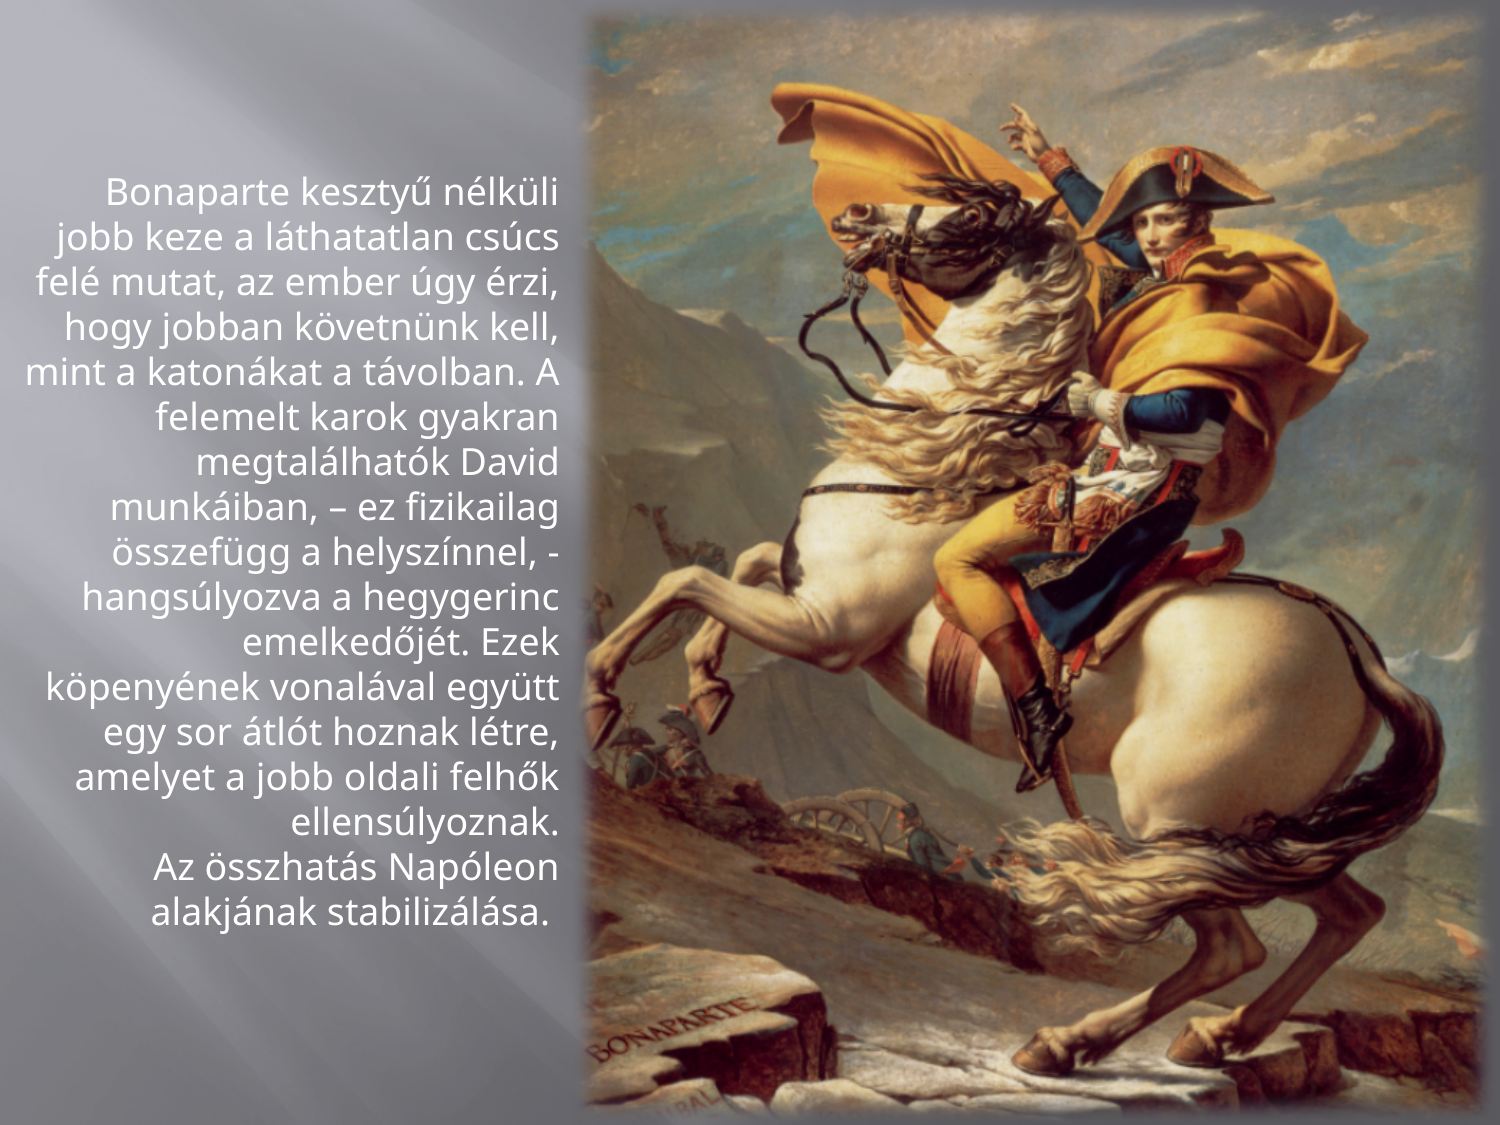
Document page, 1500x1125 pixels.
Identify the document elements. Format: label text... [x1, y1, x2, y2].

picture [572, 0, 1497, 1125]
text_box Bonaparte kesztyű nélküli jobb keze a láthatatlan csúcs felé mutat, az ember úgy érzi, hogy jobban követnünk kell, mint a katonákat a távolban. A felemelt karok gyakran megtalálhatók David munkáiban, – ez fizikailag összefügg a helyszínnel, - hangsúlyozva a hegygerinc emelkedőjét. Ezek köpenyének vonalával együtt egy sor átlót hoznak létre, amelyet a jobb oldali felhők ellensúlyoznak. Az összhatás Napóleon alakjának stabilizálása. [3, 160, 572, 941]
